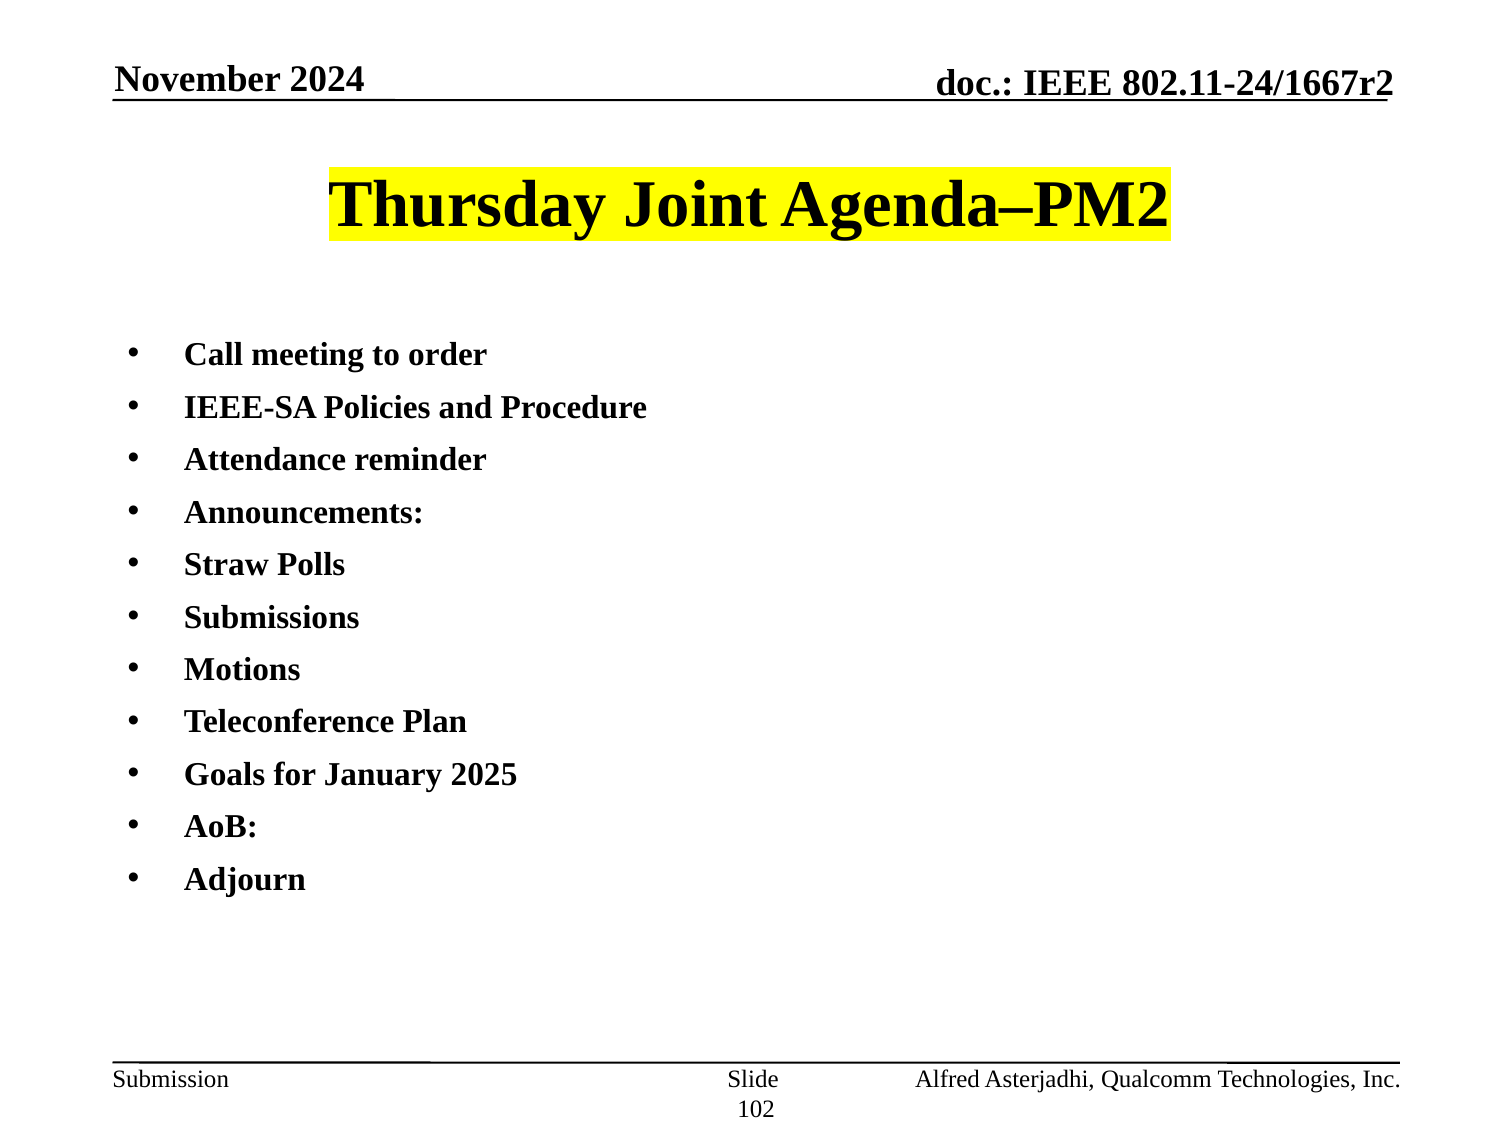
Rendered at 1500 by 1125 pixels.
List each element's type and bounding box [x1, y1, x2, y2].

title [112, 112, 1388, 288]
slide_number [114, 54, 423, 100]
slide_number [712, 1061, 800, 1123]
list [112, 324, 1388, 1000]
footer [878, 1061, 1402, 1093]
